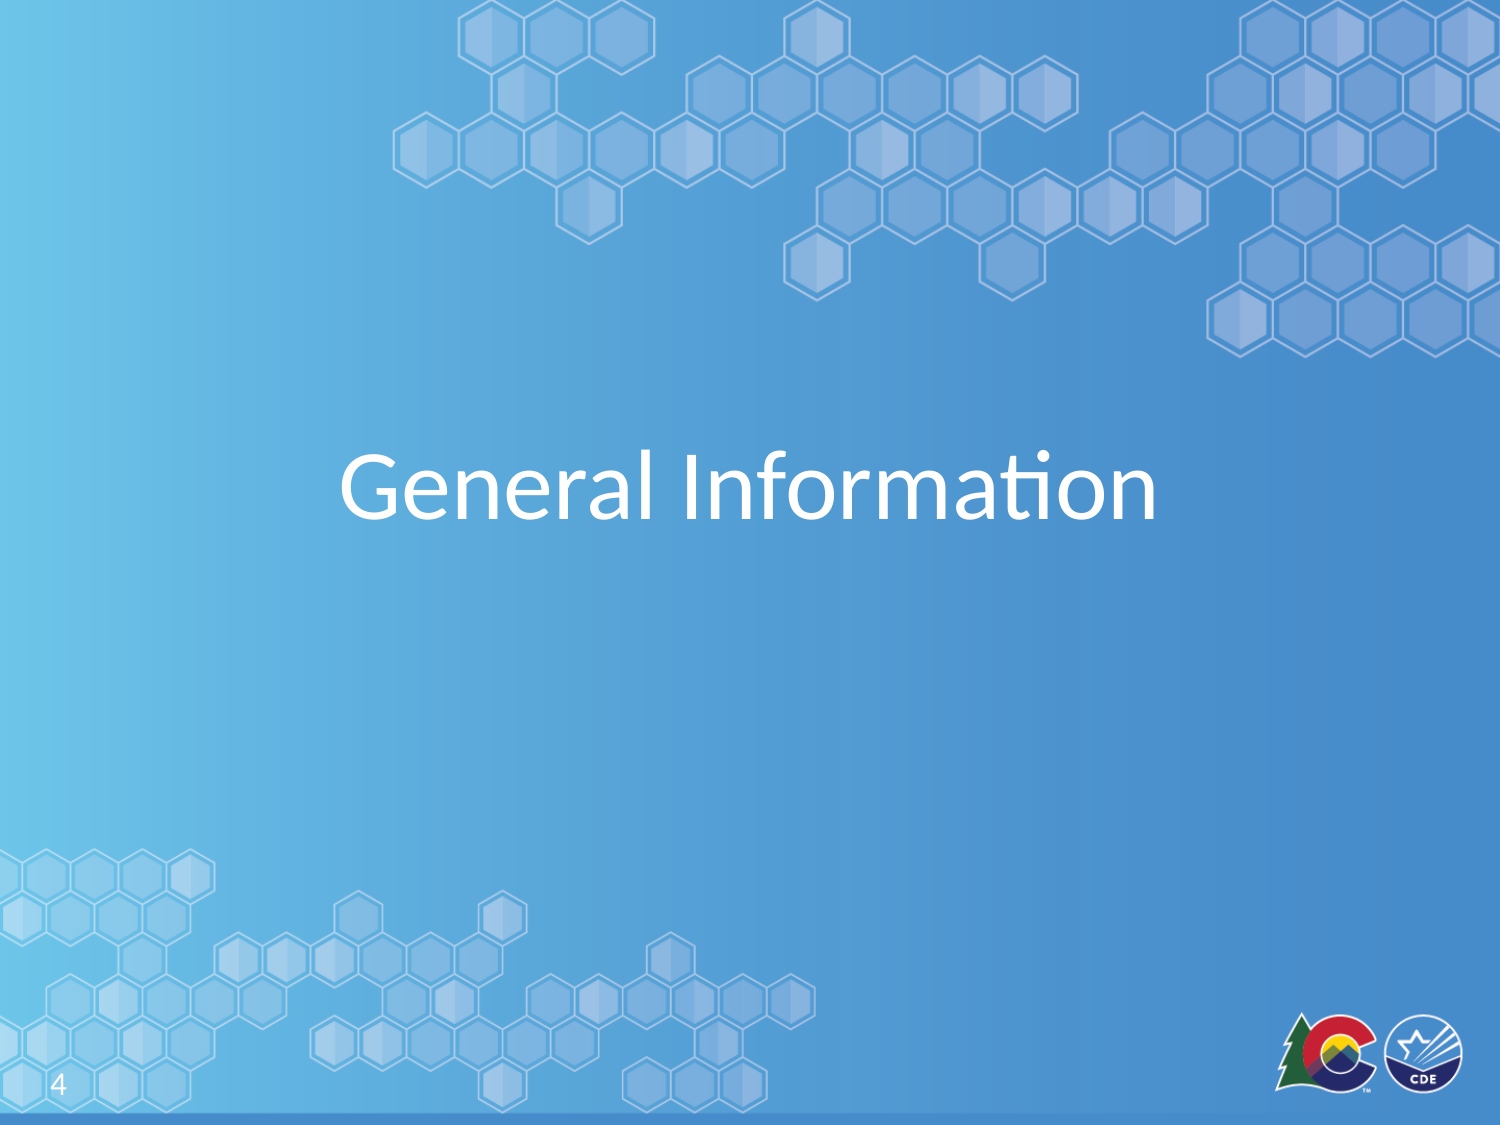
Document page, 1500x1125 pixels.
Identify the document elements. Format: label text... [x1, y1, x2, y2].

picture [0, 0, 1500, 1125]
title General Information [112, 425, 1388, 810]
slide_number 4 [35, 1054, 373, 1115]
